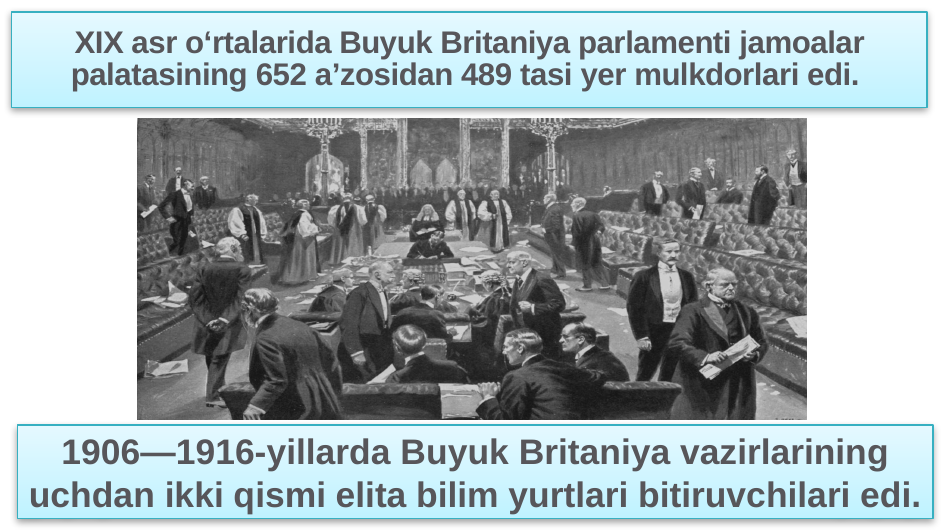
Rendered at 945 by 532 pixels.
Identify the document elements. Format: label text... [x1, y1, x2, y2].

text_box 1906—1916-yillarda Buyuk Britaniya vazirlarining uchdan ikki qismi elita bilim yurtlari bitiruvchilari edi. [17, 424, 934, 519]
title XIX asr o‘rtalarida Buyuk Britaniya parlamenti jamoalar palatasining 652 a’zosidan 489 tasi yer mulkdorlari edi. [11, 11, 928, 108]
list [137, 117, 808, 420]
